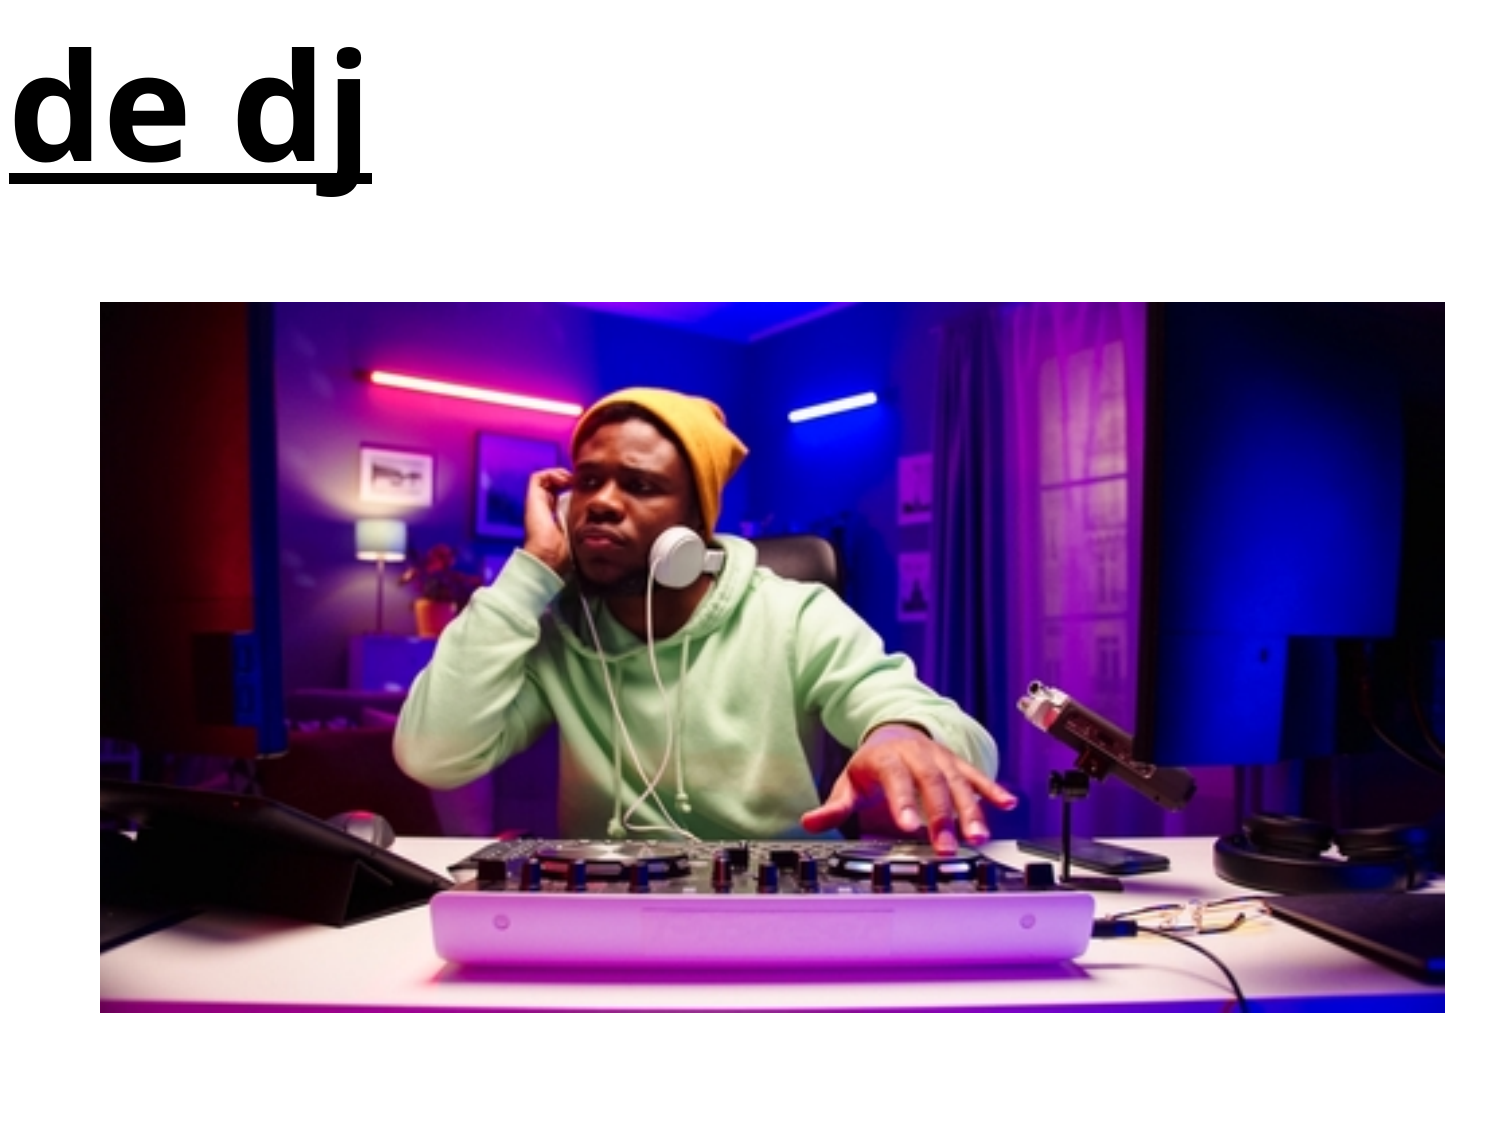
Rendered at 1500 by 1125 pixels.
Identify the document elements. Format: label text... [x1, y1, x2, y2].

text_box de dj [0, 4, 1500, 199]
picture [100, 302, 1445, 1013]
